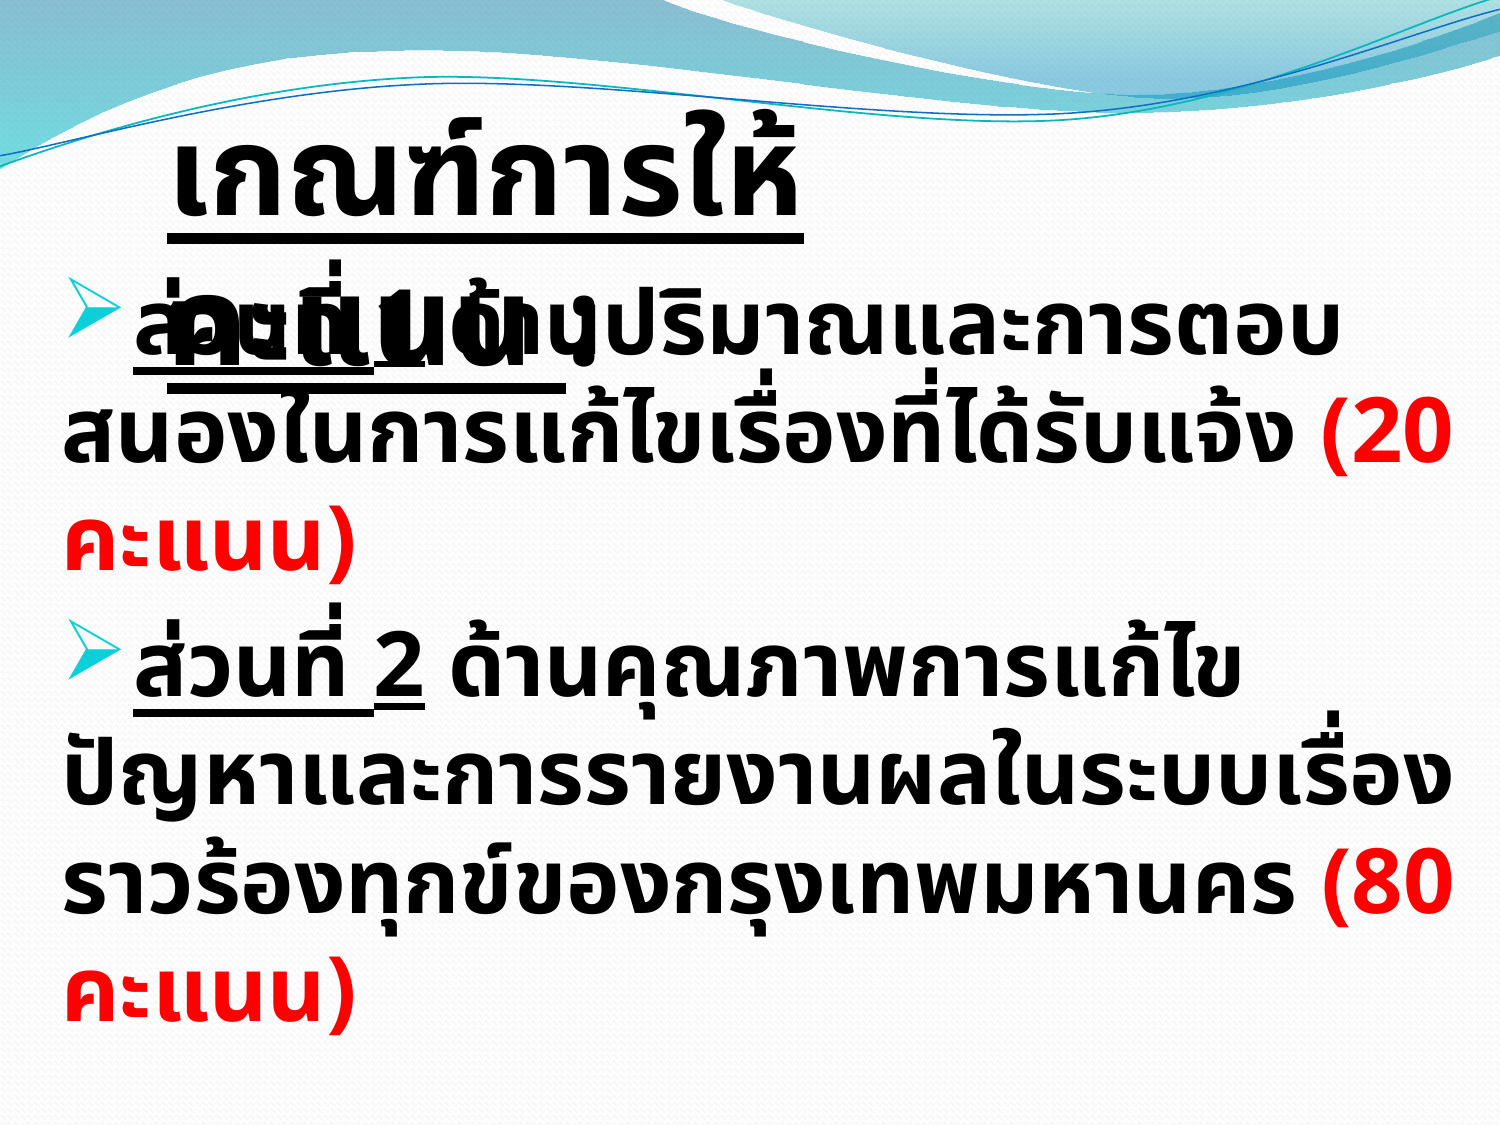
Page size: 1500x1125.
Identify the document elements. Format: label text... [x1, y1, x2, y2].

text_box เกณฑ์การให้คะแนน : [152, 82, 950, 398]
list ส่วนที่ 1 ด้านปริมาณและการตอบสนองในการแก้ไขเรื่องที่ได้รับแจ้ง (20 คะแนน) ส่วนที่ 2 ด้านคุณภาพการแก้ไขปัญหาและการรายงานผลในระบบเรื่องราวร้องทุกข์ของกรุงเทพมหานคร (80 คะแนน) [46, 256, 1474, 1067]
